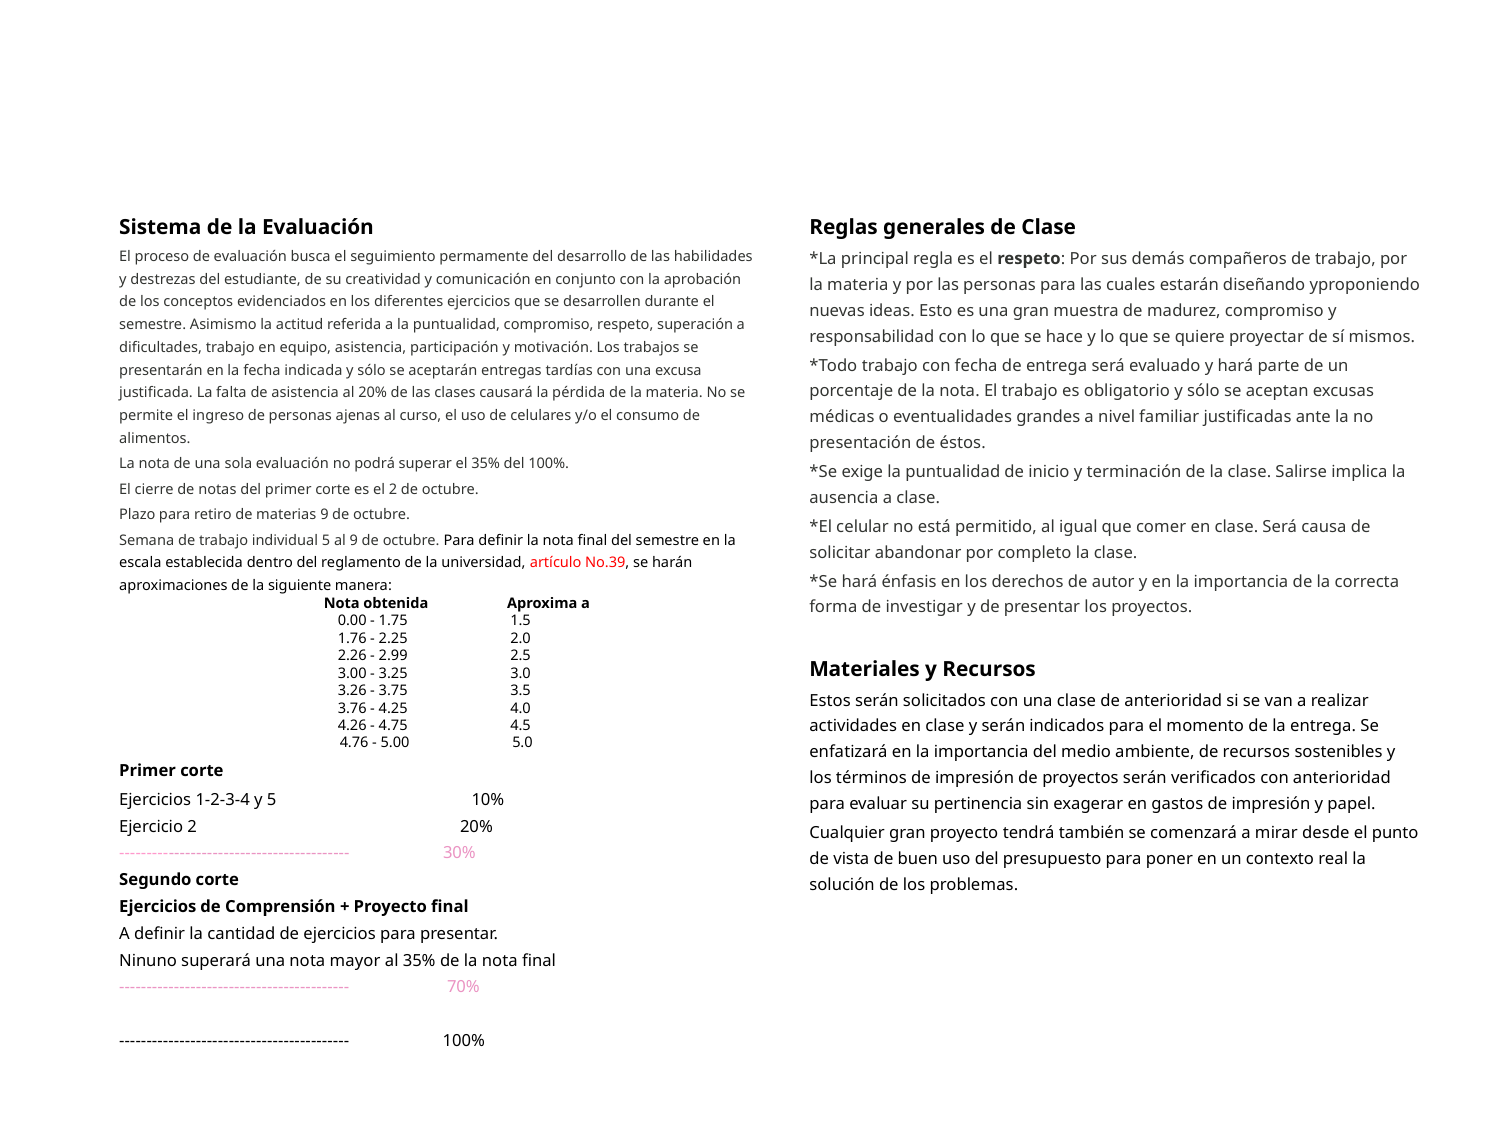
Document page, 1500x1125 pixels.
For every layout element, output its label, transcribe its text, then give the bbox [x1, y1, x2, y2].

text_box Reglas generales de Clase *La principal regla es el respeto: Por sus demás compañeros de trabajo, por la materia y por las personas para las cuales estarán diseñando yproponiendo nuevas ideas. Esto es una gran muestra de madurez, compromiso y responsabilidad con lo que se hace y lo que se quiere proyectar de sí mismos. *Todo trabajo con fecha de entrega será evaluado y hará parte de un porcentaje de la nota. El trabajo es obligatorio y sólo se aceptan excusas médicas o eventualidades grandes a nivel familiar justificadas ante la no presentación de éstos. *Se exige la puntualidad de inicio y terminación de la clase. Salirse implica la ausencia a clase. *El celular no está permitido, al igual que comer en clase. Será causa de solicitar abandonar por completo la clase. *Se hará énfasis en los derechos de autor y en la importancia de la correcta forma de investigar y de presentar los proyectos. Materiales y Recursos Estos serán solicitados con una clase de anterioridad si se van a realizar actividades en clase y serán indicados para el momento de la entrega. Se enfatizará en la importancia del medio ambiente, de recursos sostenibles y los términos de impresión de proyectos serán verificados con anterioridad para evaluar su pertinencia sin exagerar en gastos de impresión y papel. Cualquier gran proyecto tendrá también se comenzará a mirar desde el punto de vista de buen uso del presupuesto para poner en un contexto real la solución de los problemas. [802, 206, 1430, 811]
text_box Sistema de la Evaluación El proceso de evaluación busca el seguimiento permamente del desarrollo de las habilidades y destrezas del estudiante, de su creatividad y comunicación en conjunto con la aprobación de los conceptos evidenciados en los diferentes ejercicios que se desarrollen durante el semestre. Asimismo la actitud referida a la puntualidad, compromiso, respeto, superación a dificultades, trabajo en equipo, asistencia, participación y motivación. Los trabajos se presentarán en la fecha indicada y sólo se aceptarán entregas tardías con una excusa justificada. La falta de asistencia al 20% de las clases causará la pérdida de la materia. No se permite el ingreso de personas ajenas al curso, el uso de celulares y/o el consumo de alimentos. La nota de una sola evaluación no podrá superar el 35% del 100%. El cierre de notas del primer corte es el 2 de octubre. Plazo para retiro de materias 9 de octubre. Semana de trabajo individual 5 al 9 de octubre. Para definir la nota final del semestre en la escala establecida dentro del reglamento de la universidad, artículo No.39, se harán aproximaciones de la siguiente manera: Nota obtenida Aproxima a 0.00 - 1.75 1.5 1.76 - 2.25 2.0 2.26 - 2.99 2.5 3.00 - 3.25 3.0 3.26 - 3.75 3.5 3.76 - 4.25 4.0 4.26 - 4.75 4.5 4.76 - 5.00 5.0 Primer corte Ejercicios 1-2-3-4 y 5 10% Ejercicio 2 20% ------------------------------------------ 30% Segundo corte Ejercicios de Comprensión + Proyecto final A definir la cantidad de ejercicios para presentar. Ninuno superará una nota mayor al 35% de la nota final ------------------------------------------ 70% ------------------------------------------ 100% [112, 206, 761, 1038]
